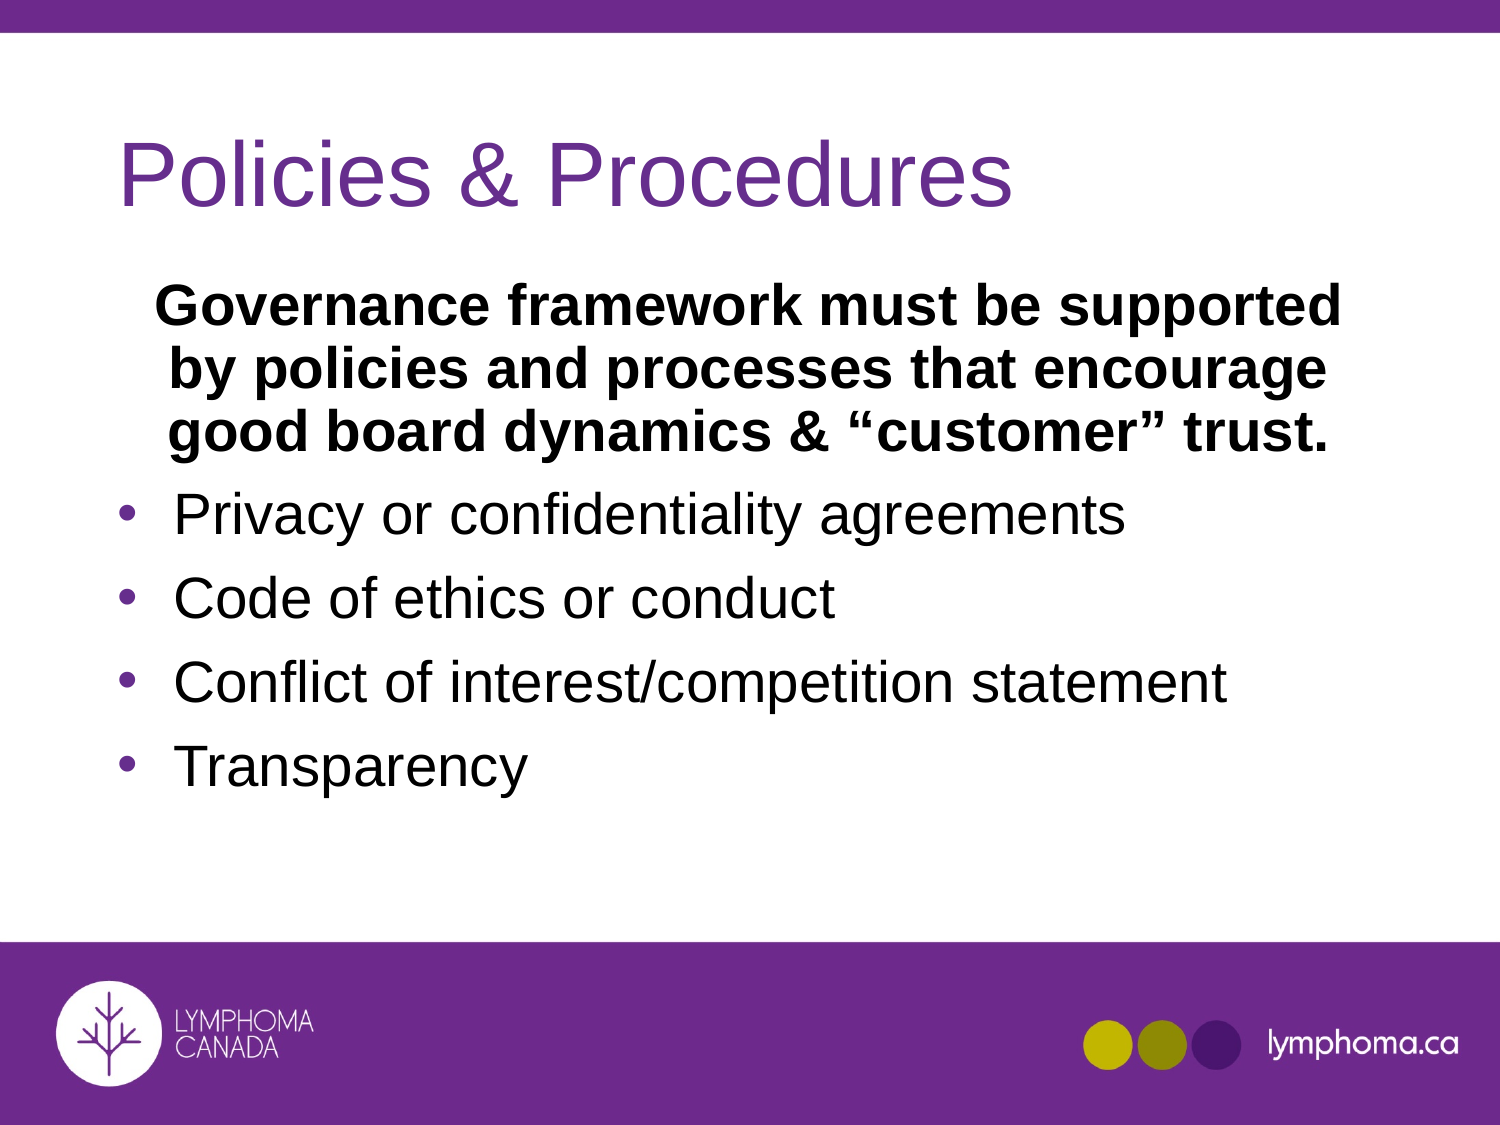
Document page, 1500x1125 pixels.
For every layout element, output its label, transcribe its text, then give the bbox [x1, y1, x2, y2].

title Policies & Procedures [102, 105, 1397, 235]
list Governance framework must be supported by policies and processes that encourage good board dynamics & “customer” trust. Privacy or confidentiality agreements Code of ethics or conduct Conflict of interest/competition statement Transparency [102, 267, 1397, 842]
picture [0, 0, 1500, 1125]
